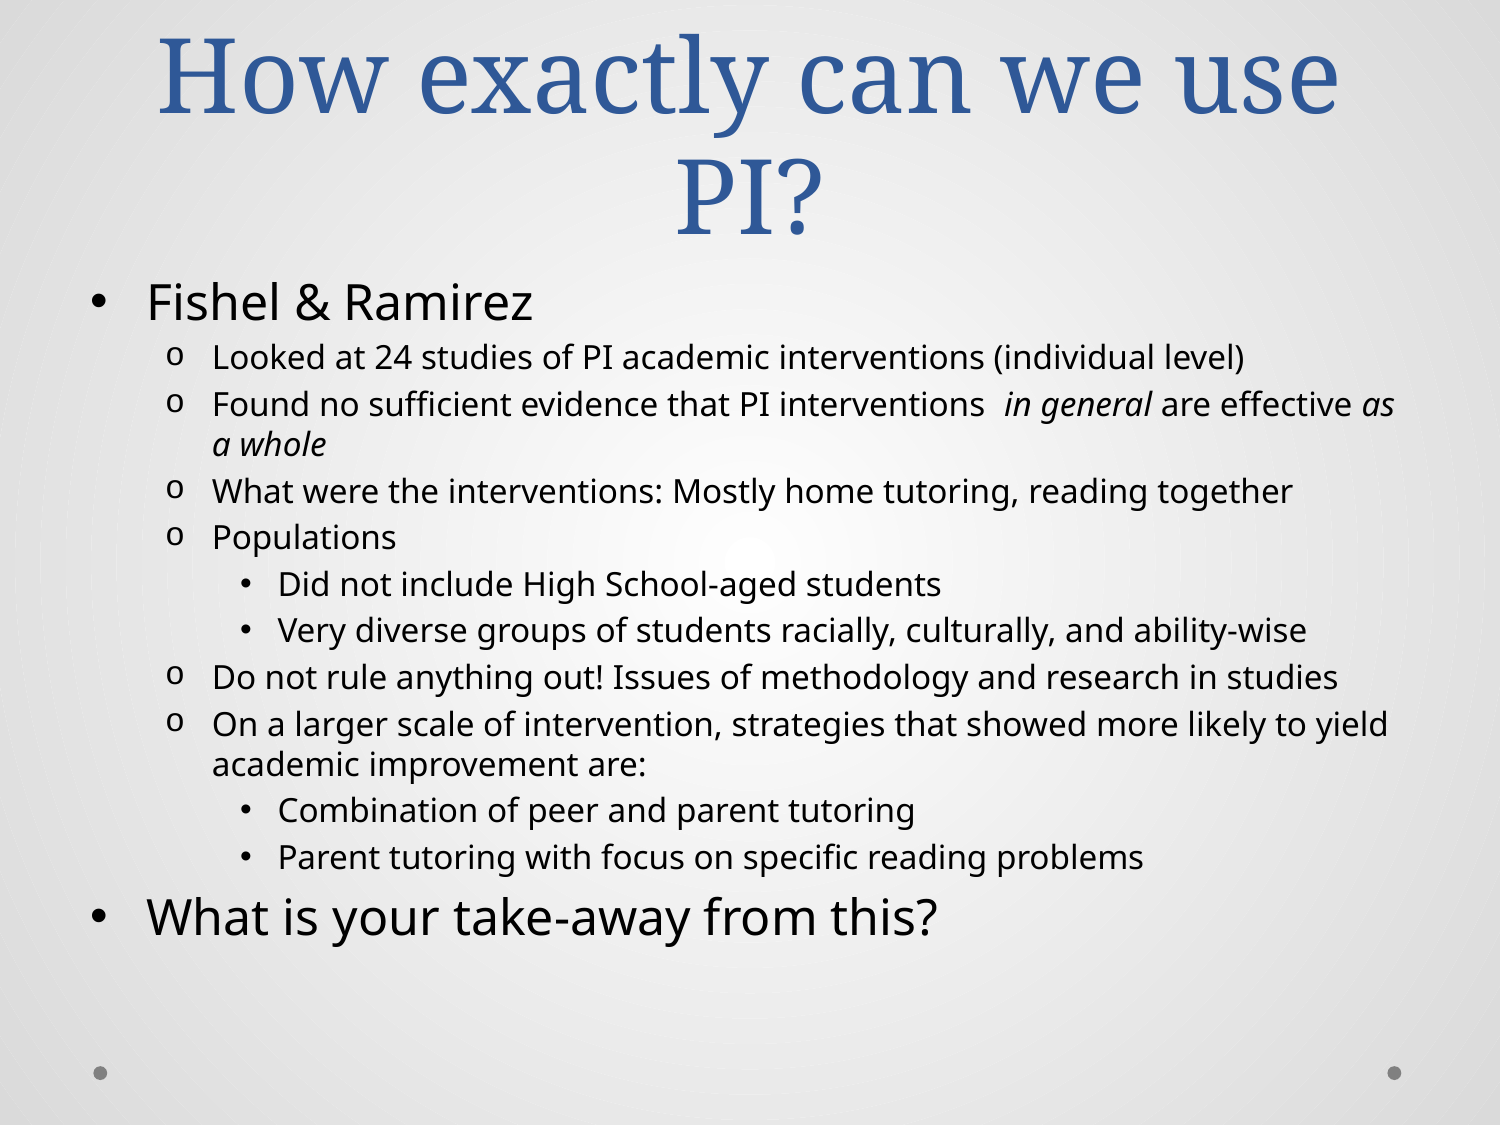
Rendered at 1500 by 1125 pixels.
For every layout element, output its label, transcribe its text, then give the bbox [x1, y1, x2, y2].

title How exactly can we use PI? [75, 0, 1425, 262]
list Fishel & Ramirez Looked at 24 studies of PI academic interventions (individual level) Found no sufficient evidence that PI interventions in general are effective as a whole What were the interventions: Mostly home tutoring, reading together Populations Did not include High School-aged students Very diverse groups of students racially, culturally, and ability-wise Do not rule anything out! Issues of methodology and research in studies On a larger scale of intervention, strategies that showed more likely to yield academic improvement are: Combination of peer and parent tutoring Parent tutoring with focus on specific reading problems What is your take-away from this? [75, 262, 1425, 1005]
